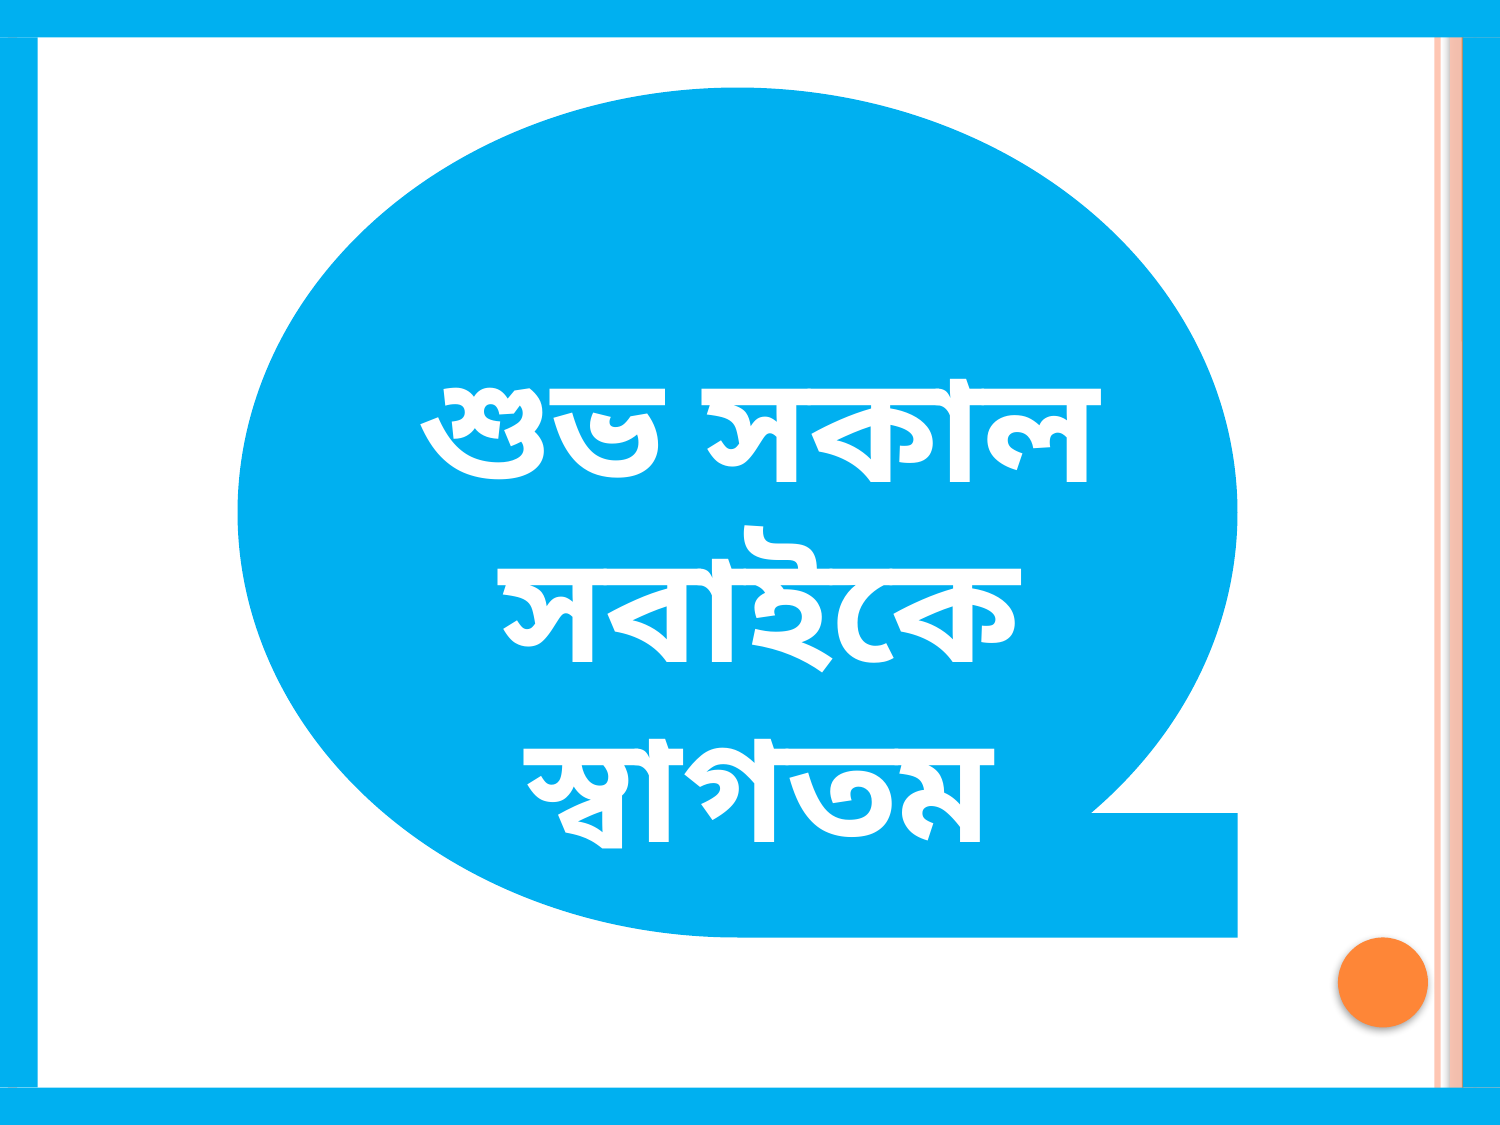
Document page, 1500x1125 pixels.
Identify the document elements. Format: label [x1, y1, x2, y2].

text_box [0, 0, 1500, 1125]
